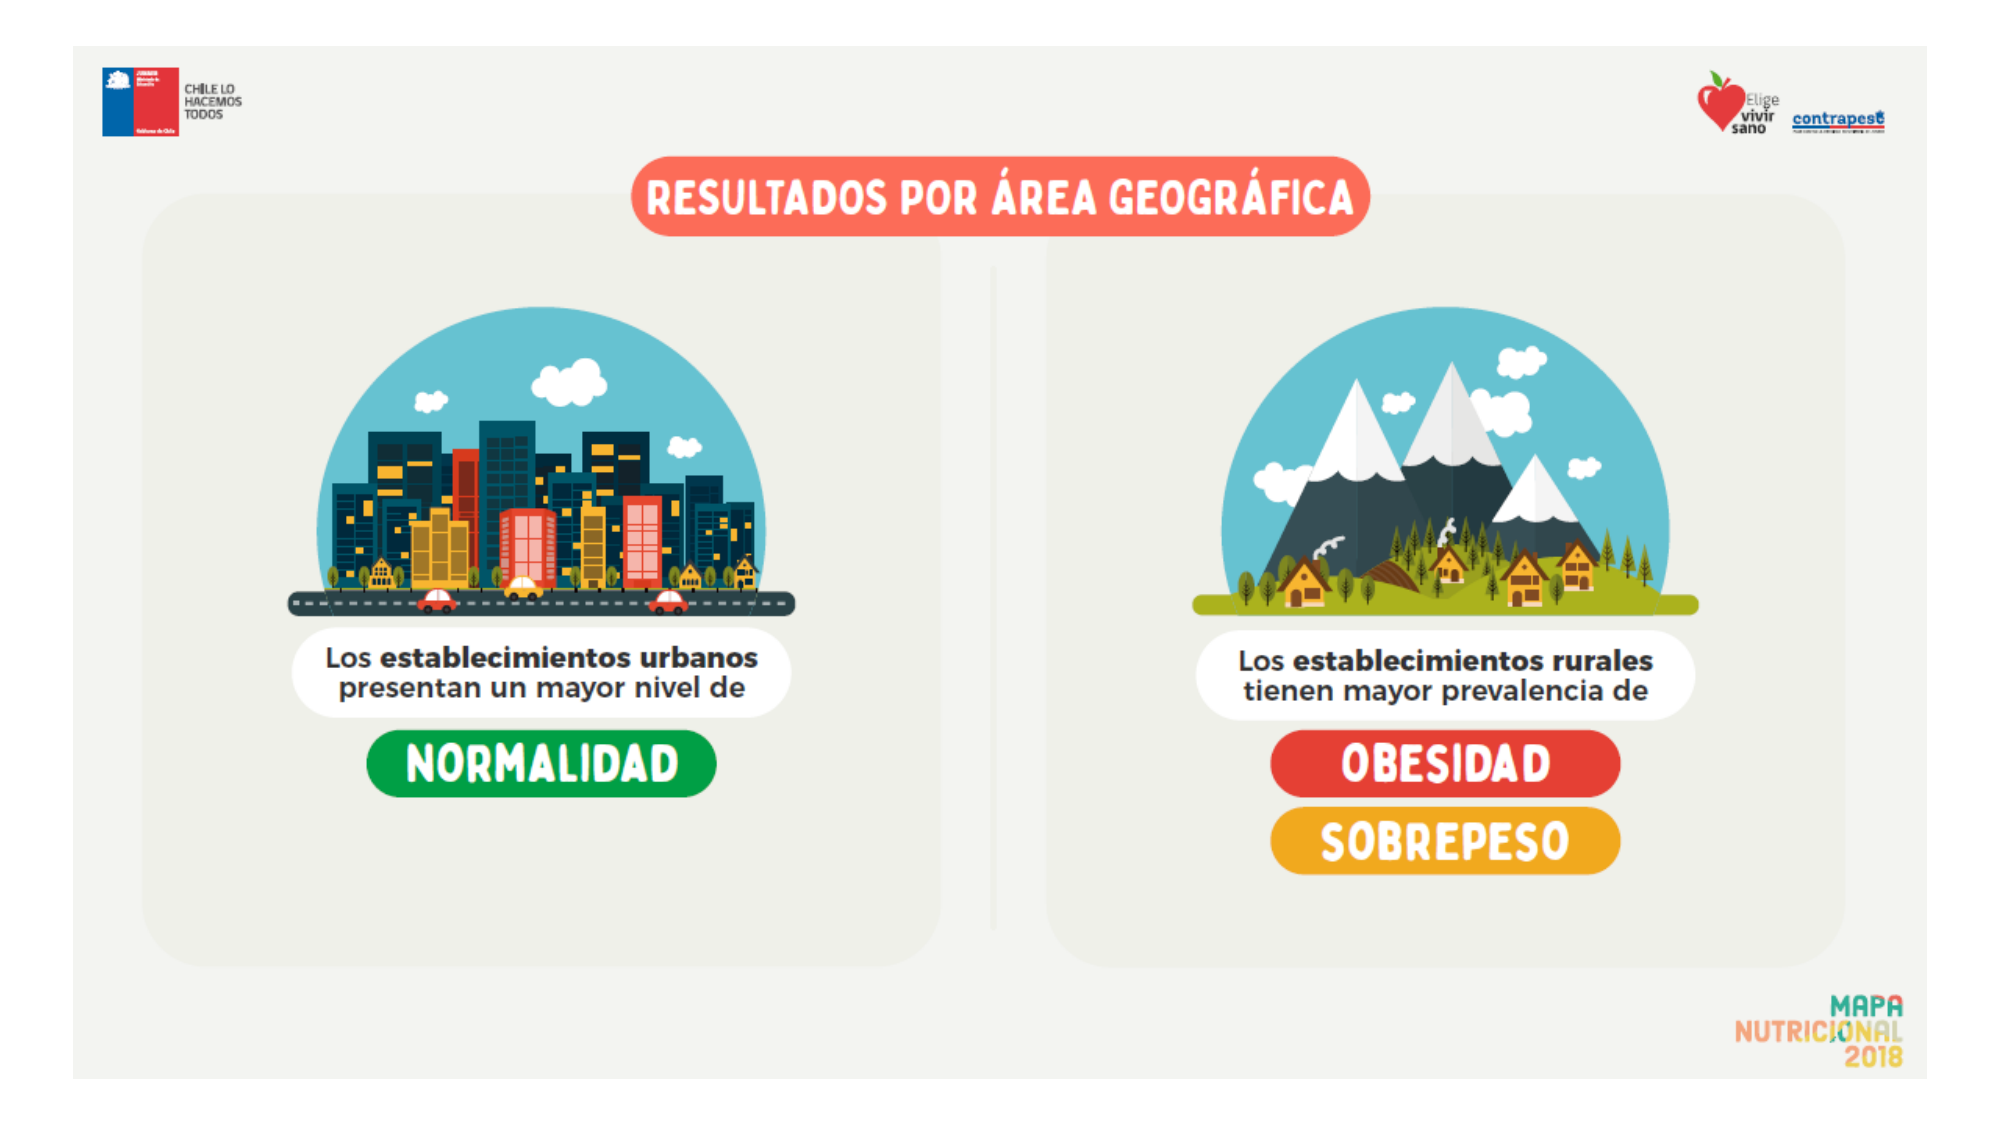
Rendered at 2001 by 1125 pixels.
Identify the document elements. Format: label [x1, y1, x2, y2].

picture [73, 46, 1927, 1079]
